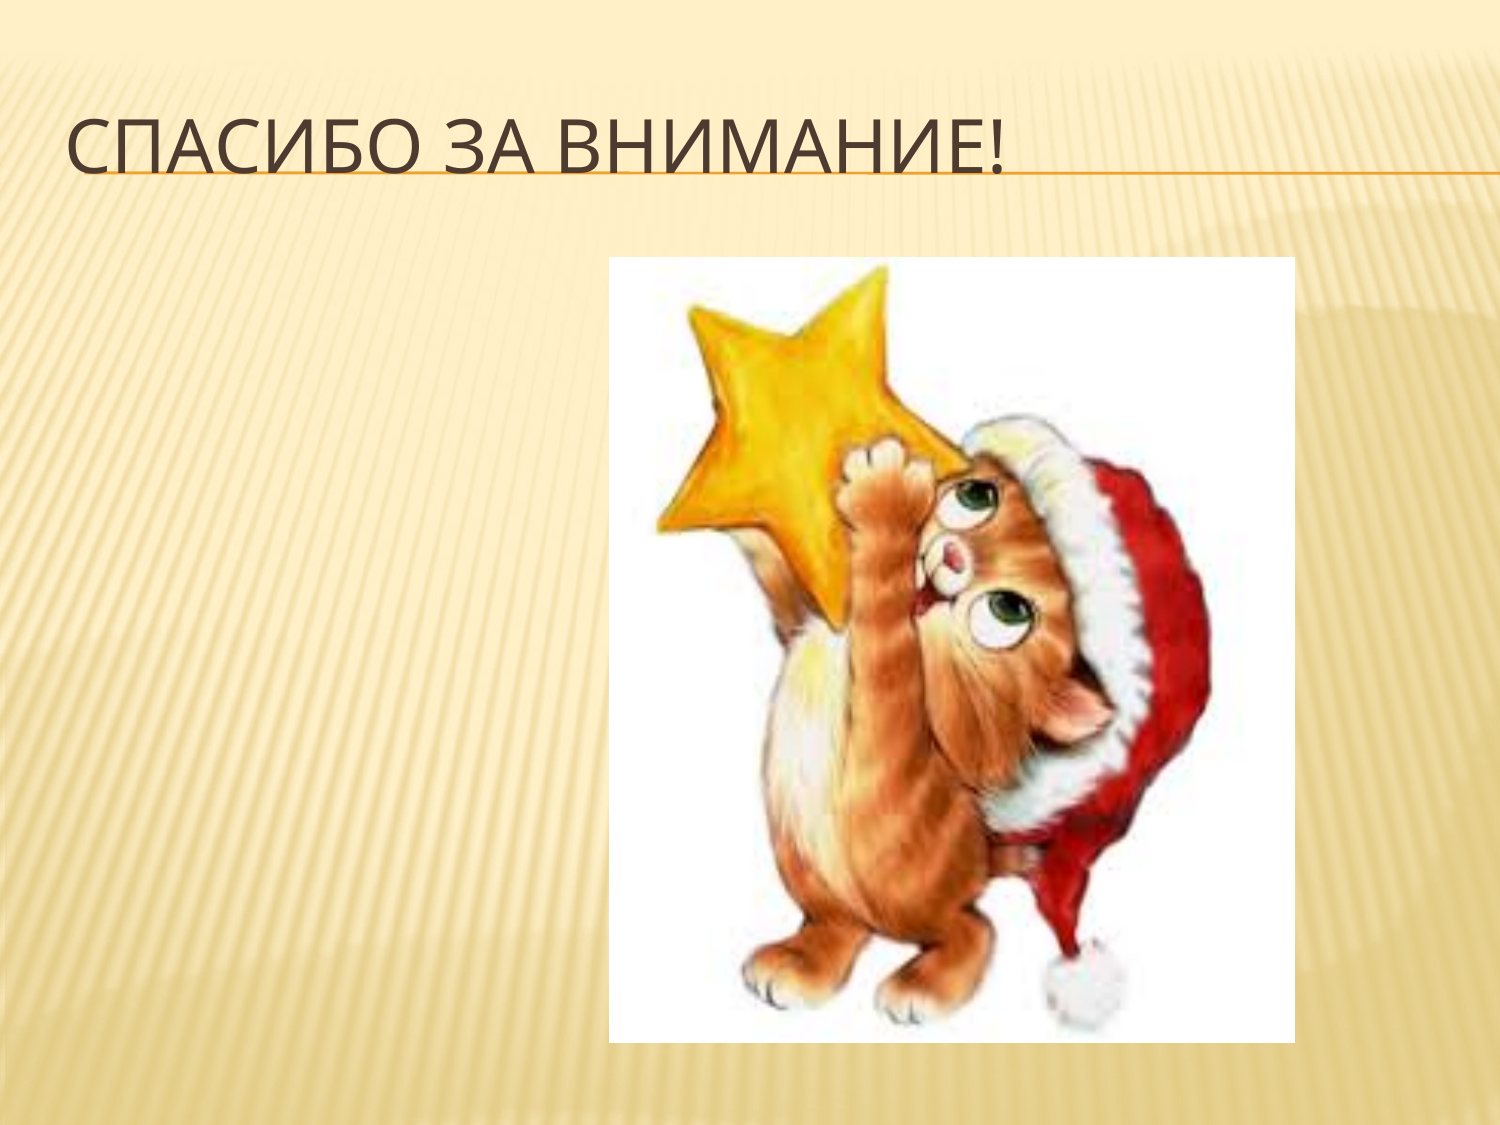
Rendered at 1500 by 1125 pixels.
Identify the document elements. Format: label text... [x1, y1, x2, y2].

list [609, 257, 1295, 1044]
title Спасибо за внимание! [49, 75, 1475, 213]
